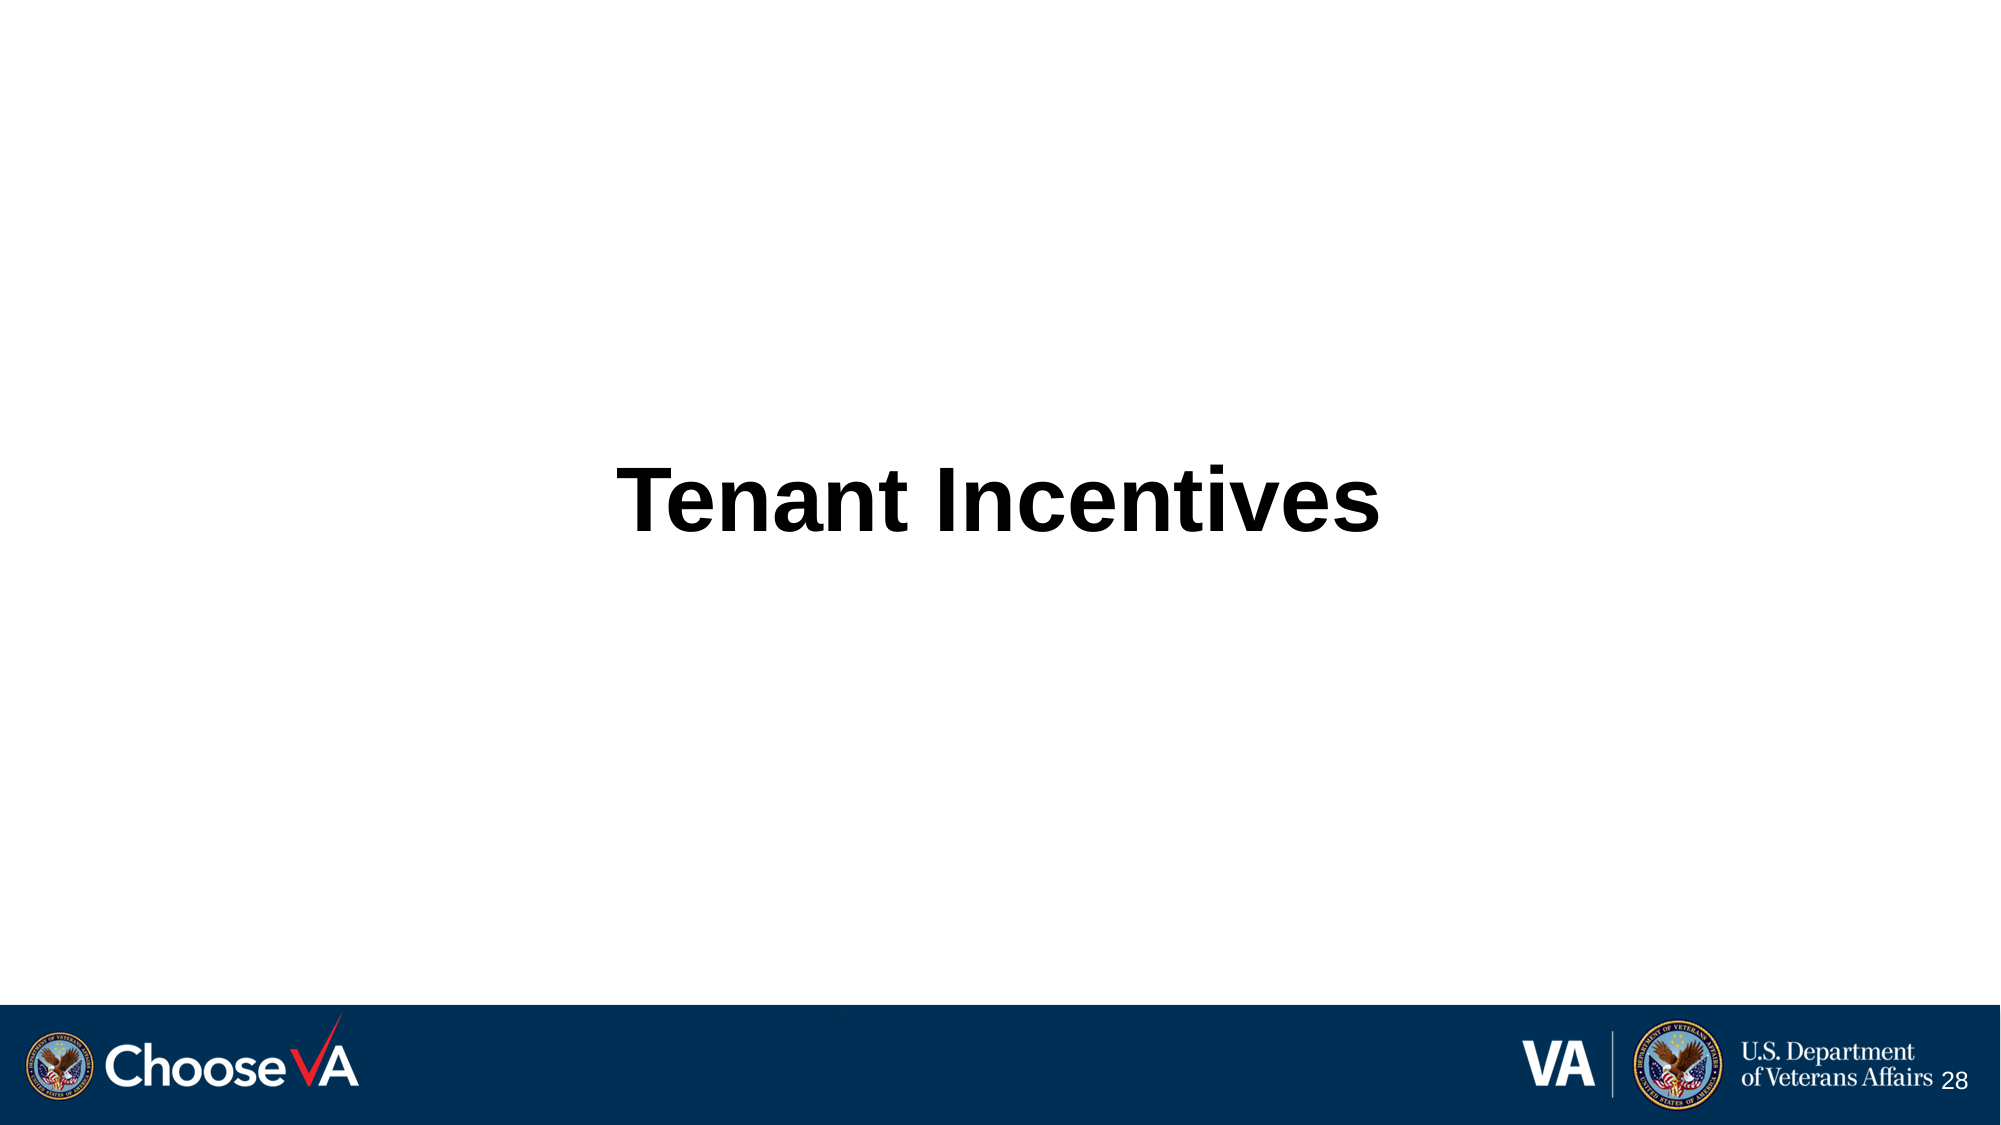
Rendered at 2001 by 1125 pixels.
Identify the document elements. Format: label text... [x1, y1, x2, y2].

title Tenant Incentives [150, 374, 1850, 616]
picture [0, 0, 2000, 1125]
